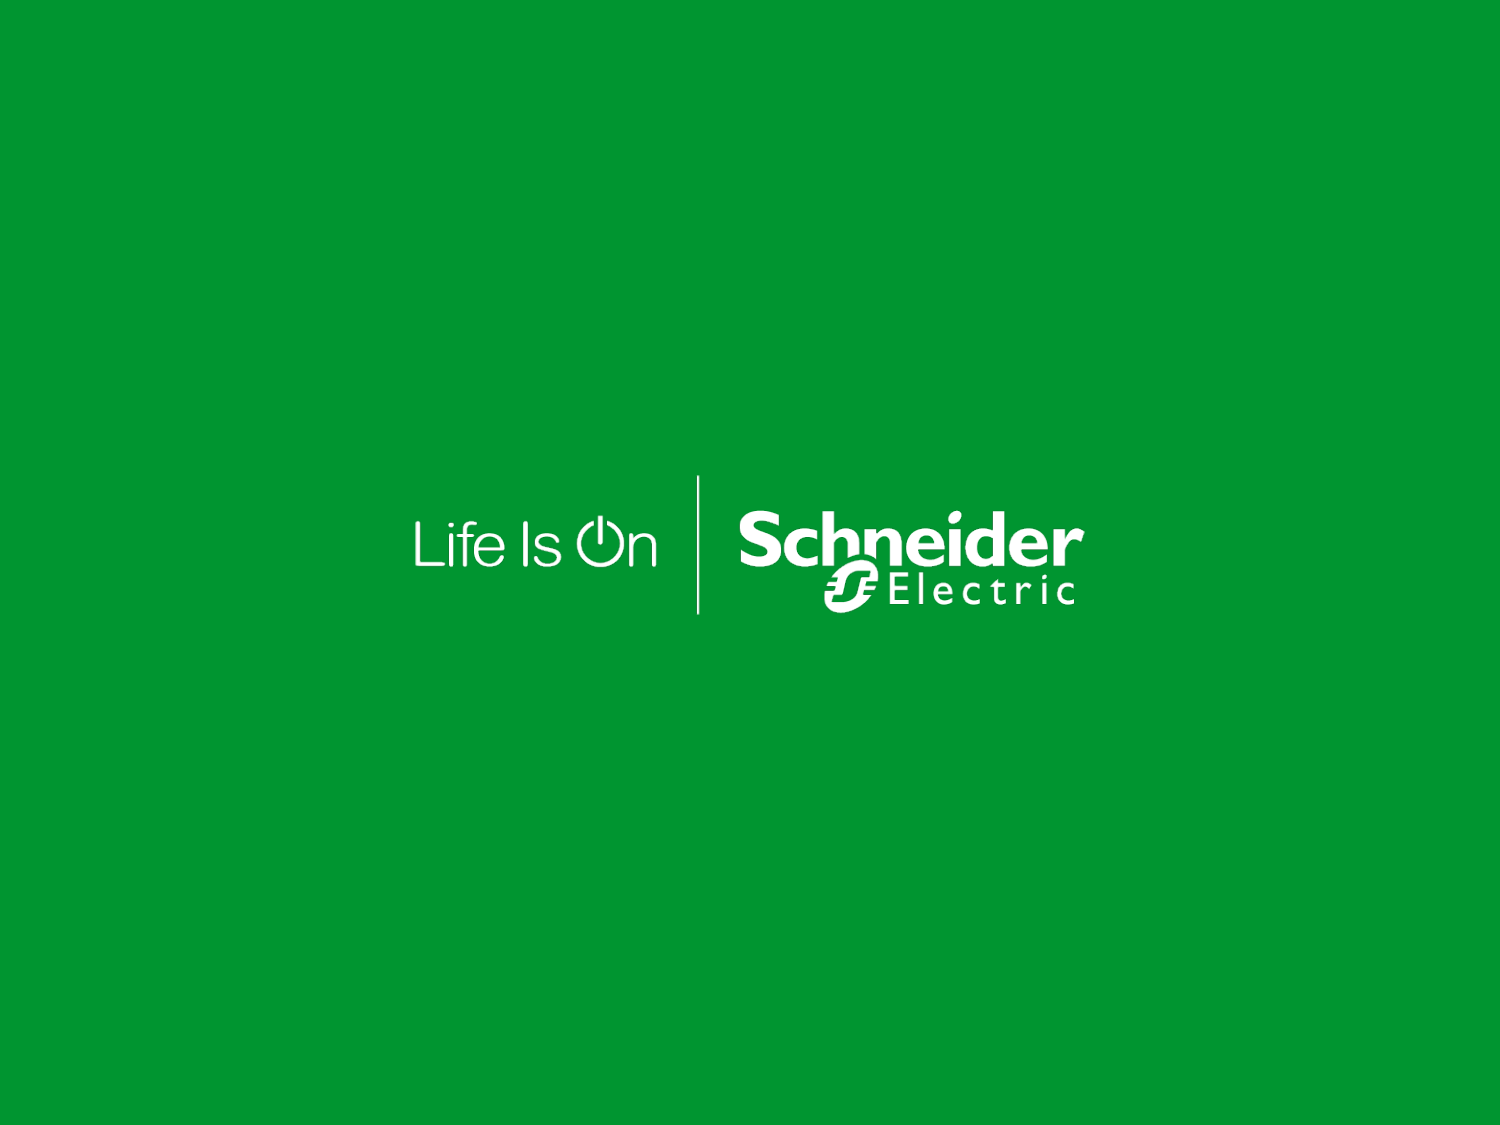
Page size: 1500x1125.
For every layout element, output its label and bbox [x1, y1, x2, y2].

picture [384, 444, 1116, 646]
